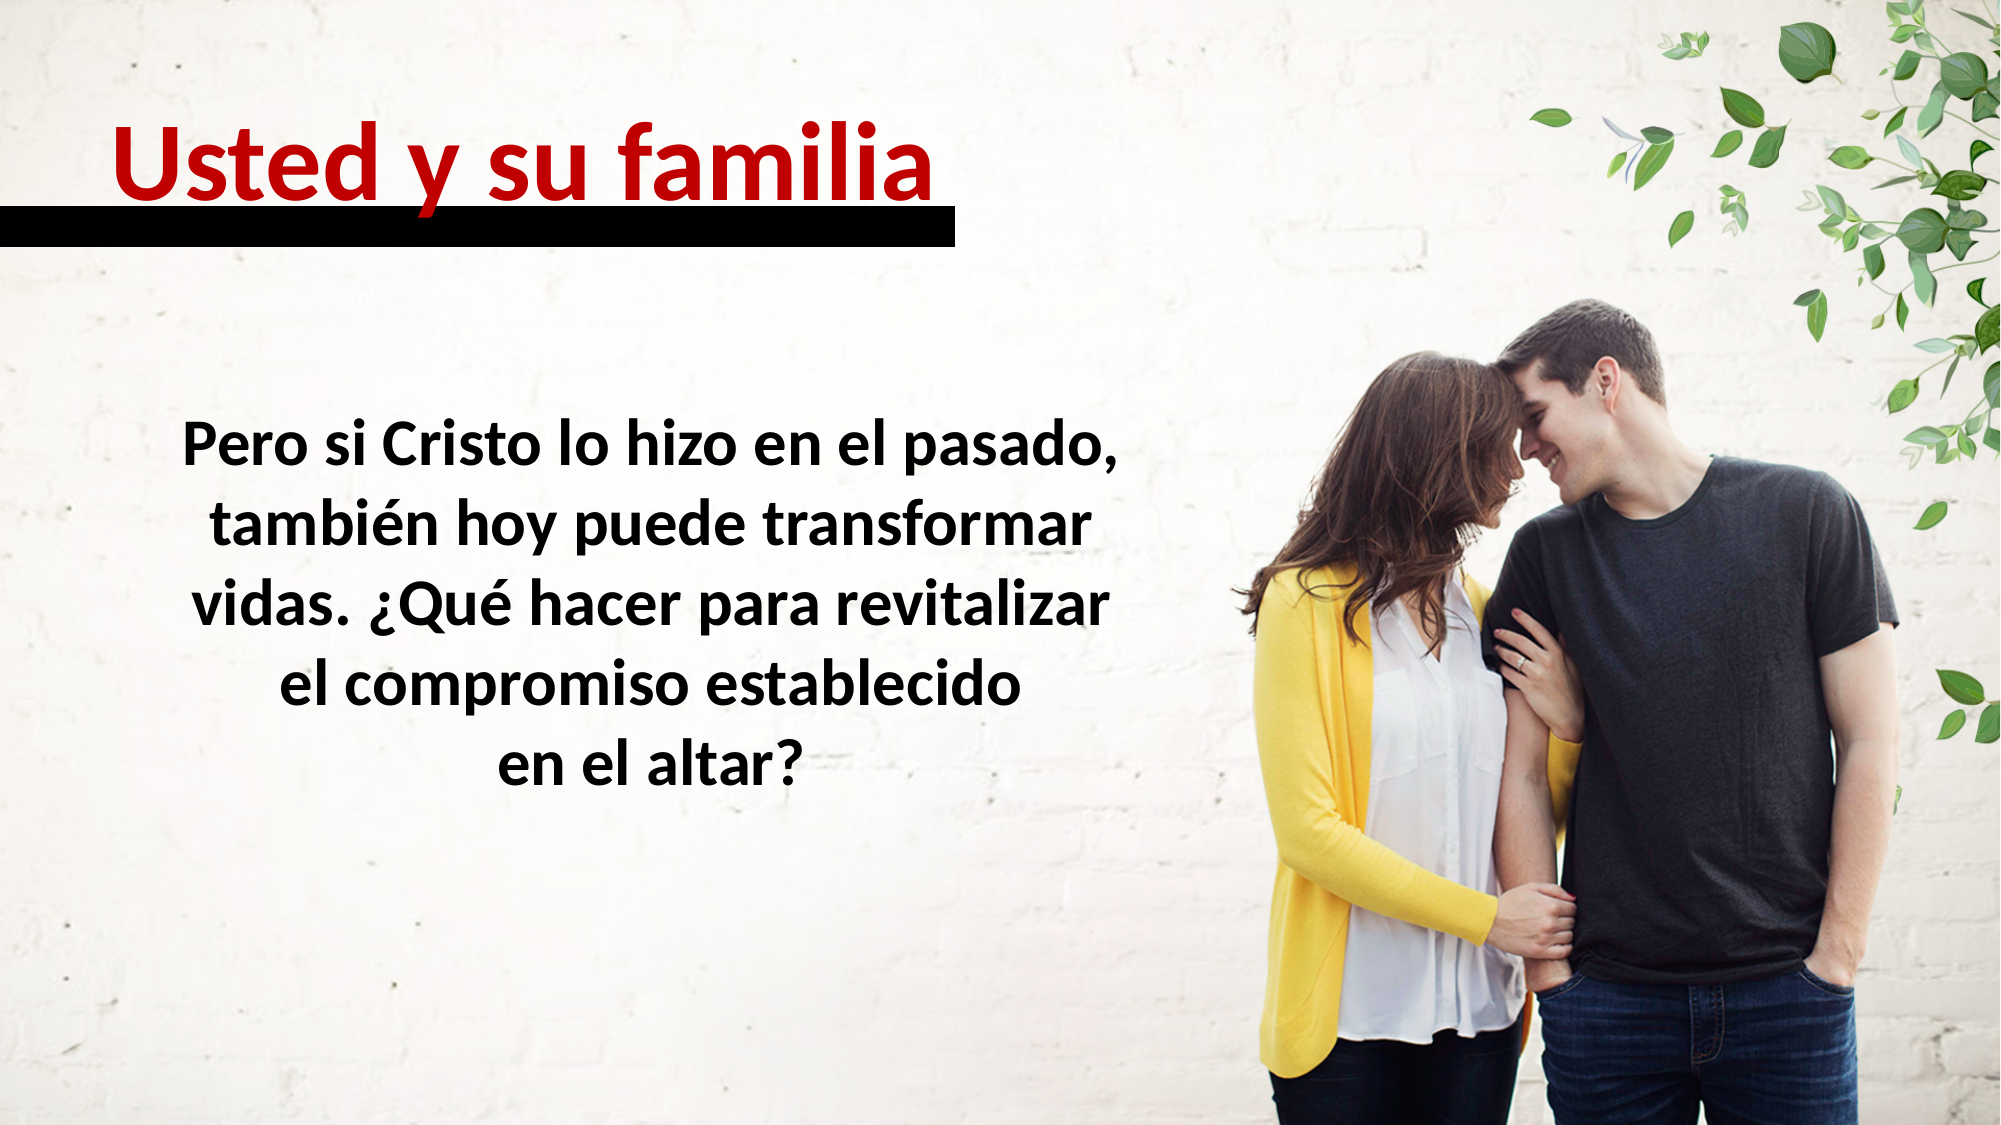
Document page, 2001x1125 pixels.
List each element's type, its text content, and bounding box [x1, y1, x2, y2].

picture [0, 0, 2001, 1125]
text_box [0, 206, 955, 247]
text_box Pero si Cristo lo hizo en el pasado, también hoy puede transformar vidas. ¿Qué hacer para revitalizar el compromiso establecido en el altar? [160, 391, 1143, 806]
text_box Usted y su familia [96, 80, 1160, 231]
